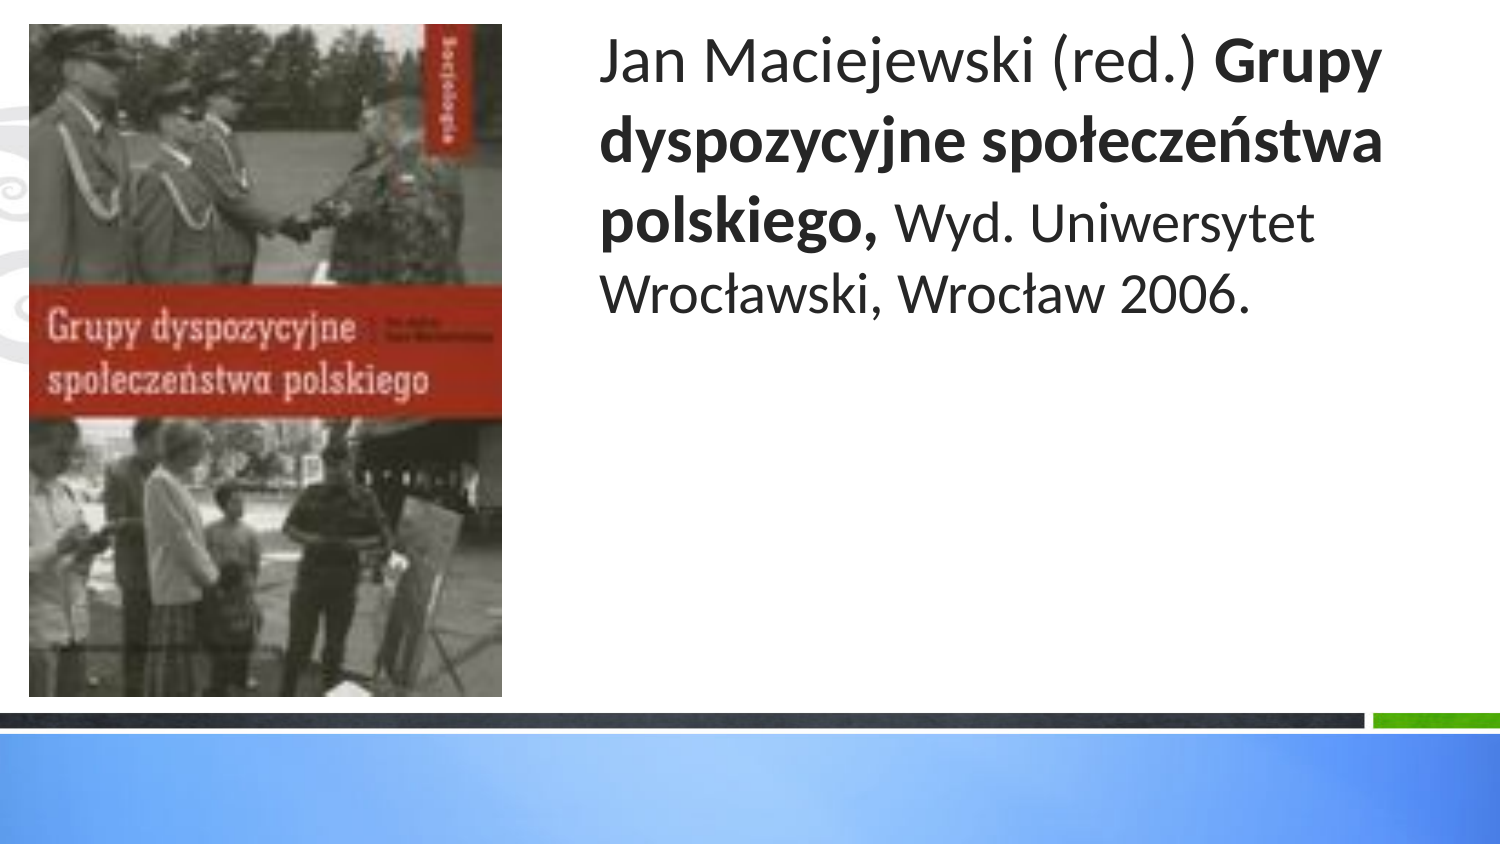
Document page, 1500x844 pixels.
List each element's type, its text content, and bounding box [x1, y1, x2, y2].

picture [0, 0, 1500, 844]
title Jan Maciejewski (red.) Grupy dyspozycyjne społeczeństwa polskiego, Wyd. Uniwersytet Wrocławski, Wrocław 2006. [584, 8, 1430, 697]
